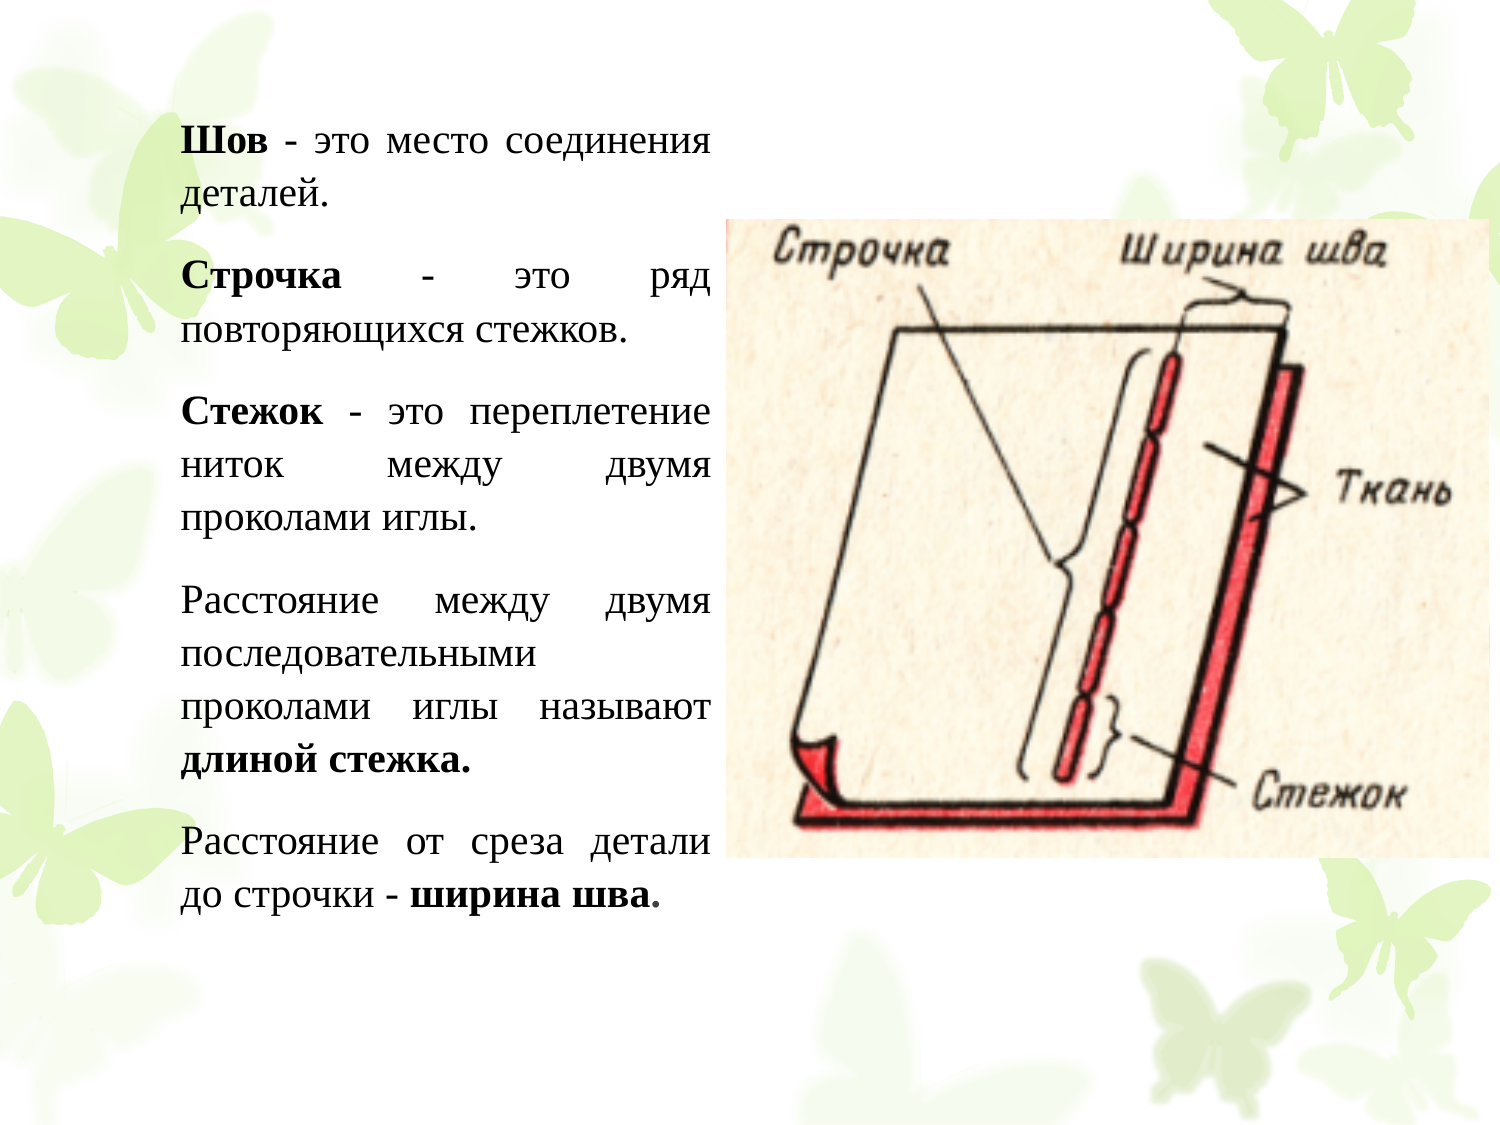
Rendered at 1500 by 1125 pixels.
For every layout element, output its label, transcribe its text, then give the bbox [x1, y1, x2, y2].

list Шов - это место соединения деталей. Строчка - это ряд повторяющихся стежков. Стежок - это переплетение ниток между двумя проколами иглы. Расстояние между двумя последовательными проколами иглы называют длиной стежка. Расстояние от среза детали до строчки - ширина шва. [165, 101, 727, 1047]
picture [726, 219, 1489, 858]
